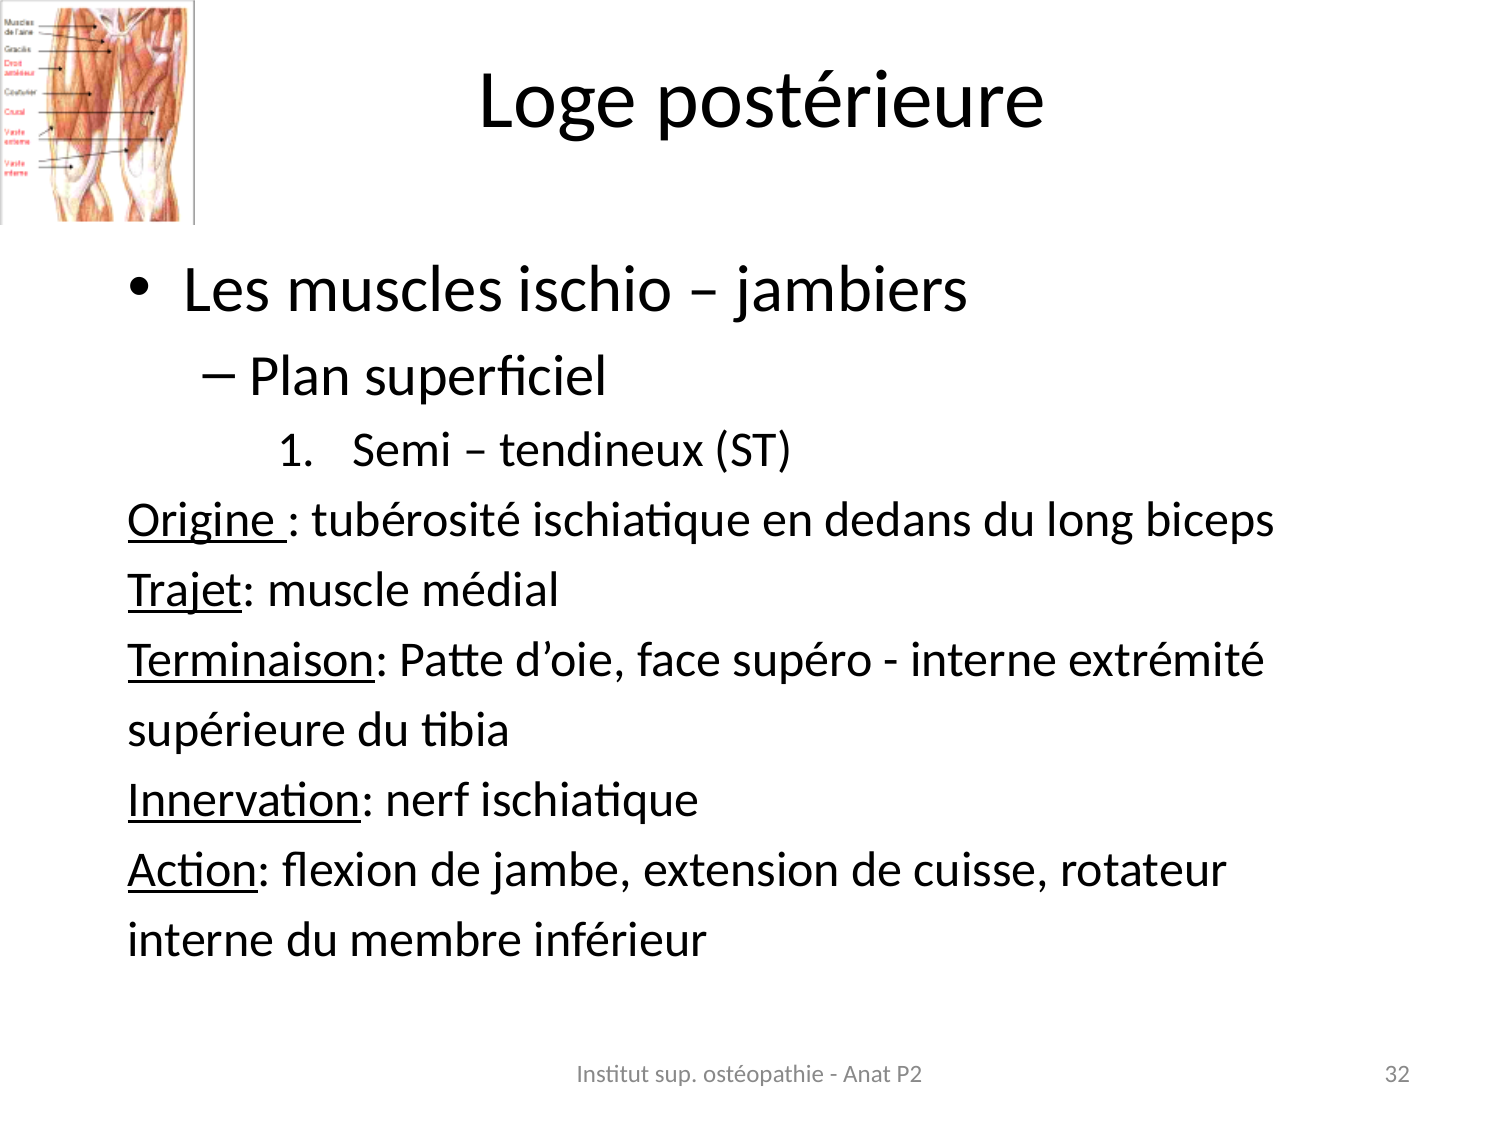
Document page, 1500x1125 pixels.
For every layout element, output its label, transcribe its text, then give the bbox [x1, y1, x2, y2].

picture [0, 0, 195, 226]
list Les muscles ischio – jambiers Plan superficiel Semi – tendineux (ST) Origine : tubérosité ischiatique en dedans du long biceps Trajet: muscle médial Terminaison: Patte d’oie, face supéro - interne extrémité supérieure du tibia Innervation: nerf ischiatique Action: flexion de jambe, extension de cuisse, rotateur interne du membre inférieur [112, 237, 1388, 1031]
title Loge postérieure [196, 0, 1438, 201]
slide_number 32 [1074, 1042, 1425, 1103]
footer Institut sup. ostéopathie - Anat P2 [512, 1042, 988, 1103]
